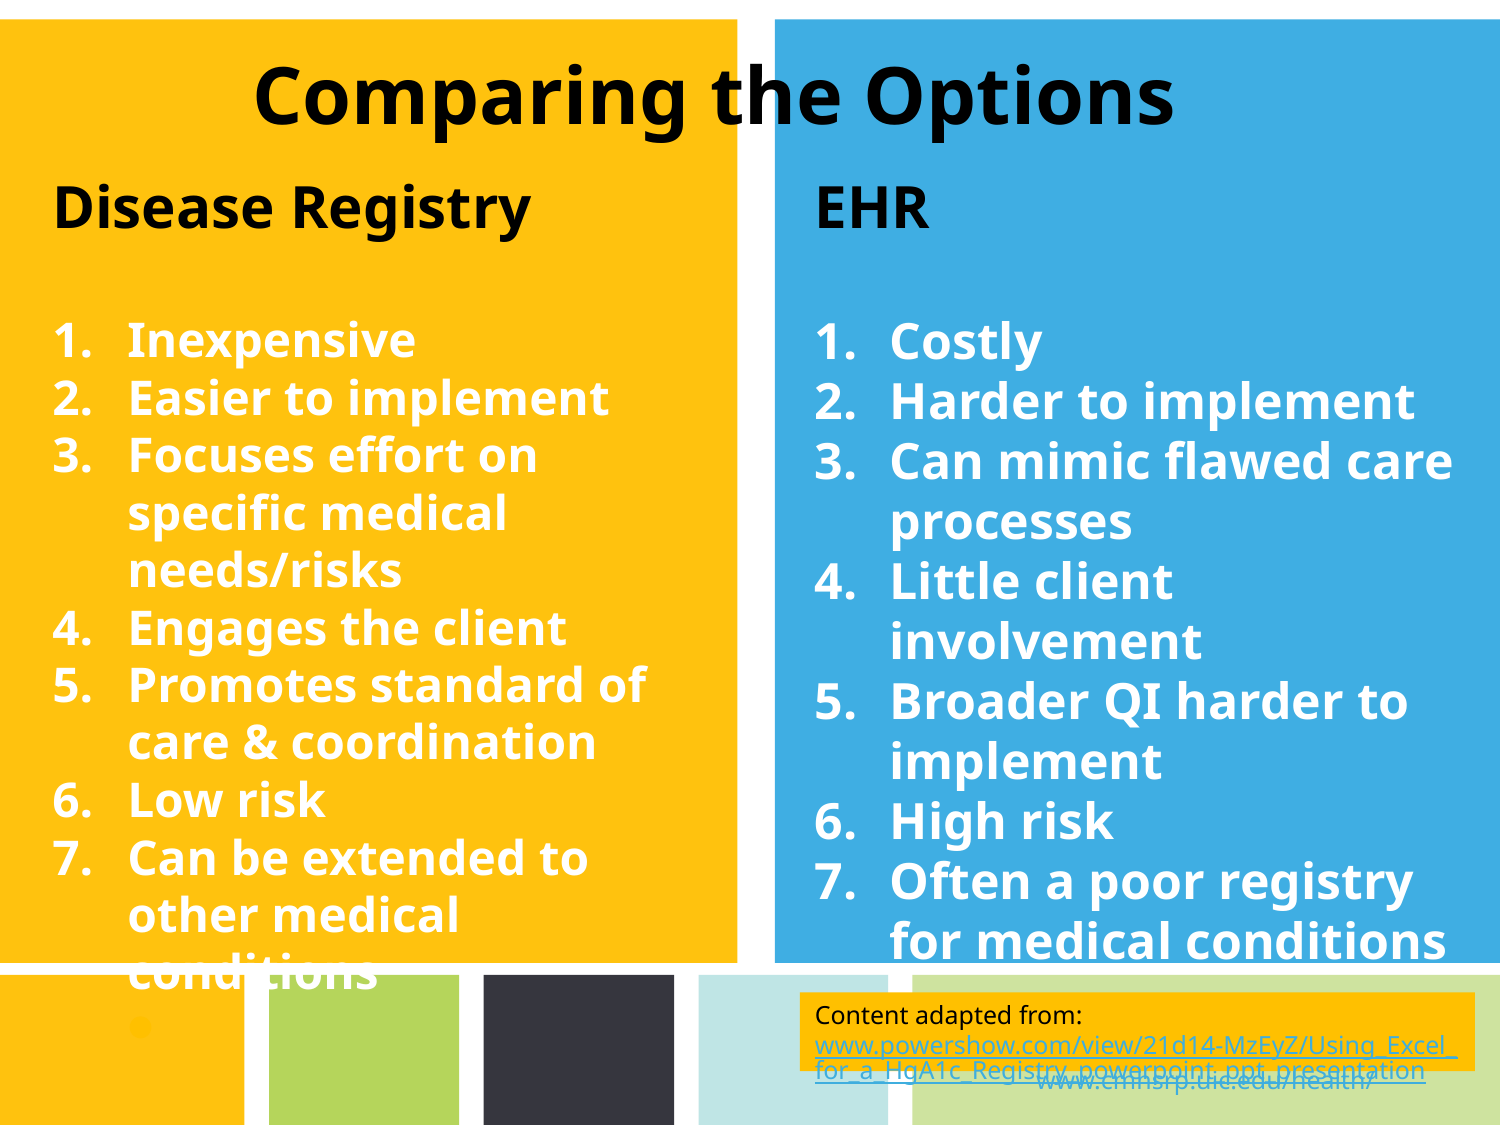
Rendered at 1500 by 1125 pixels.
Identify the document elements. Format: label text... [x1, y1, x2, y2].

text_box Disease Registry Inexpensive Easier to implement Focuses effort on specific medical needs/risks Engages the client Promotes standard of care & coordination Low risk Can be extended to other medical conditions [37, 162, 738, 1057]
text_box Comparing the Options [237, 37, 1213, 148]
text_box EHR Costly Harder to implement Can mimic flawed care processes Little client involvement Broader QI harder to implement High risk Often a poor registry for medical conditions [799, 162, 1475, 978]
text_box Content adapted from: www.powershow.com/view/21d14-MzEyZ/Using_Excel_for_a_HgA1c_Registry_powerpoint_ppt_presentation [799, 992, 1475, 1072]
